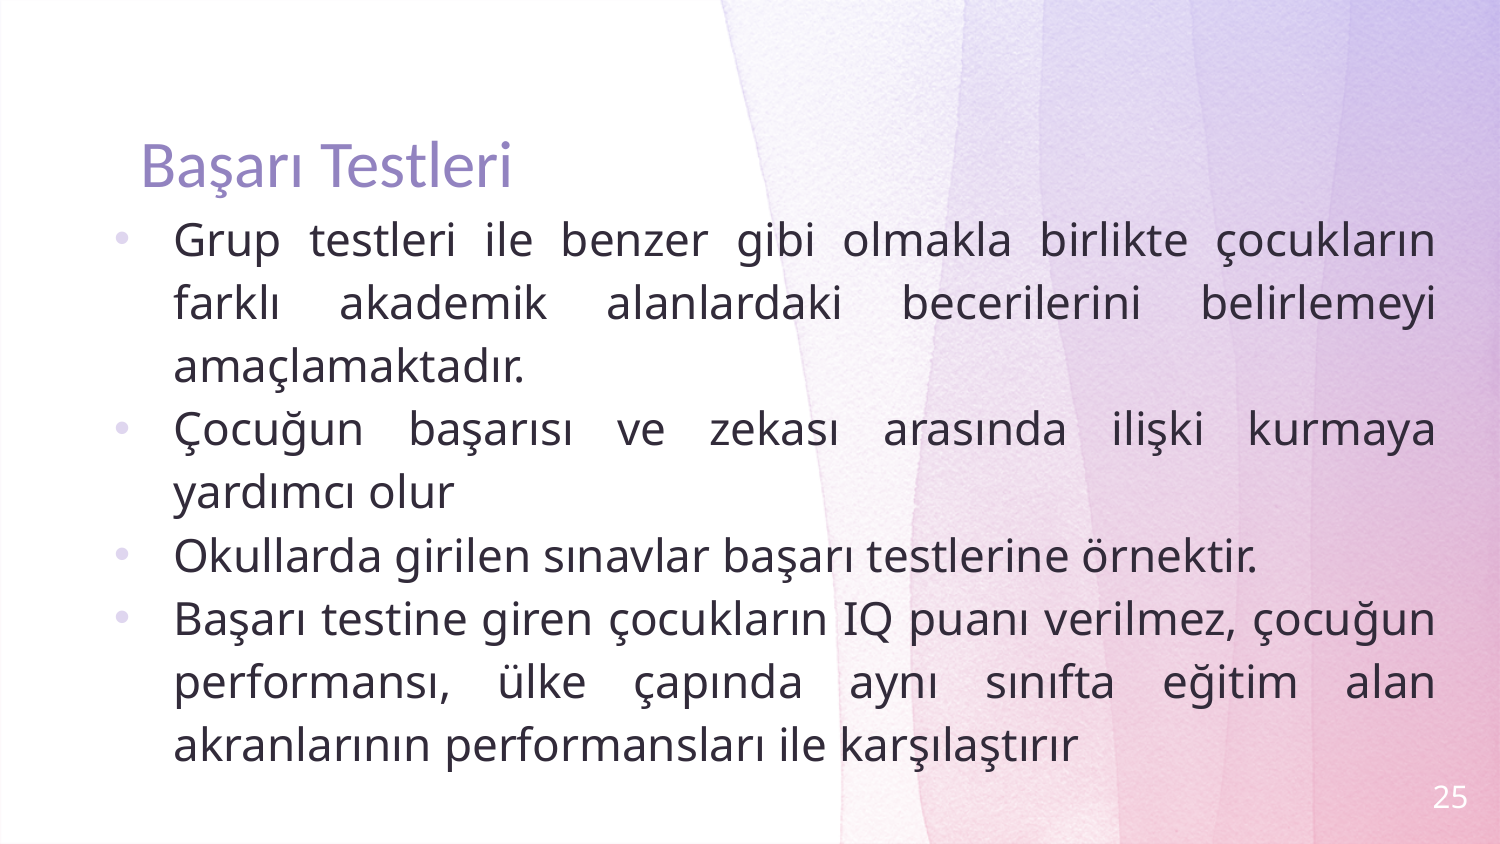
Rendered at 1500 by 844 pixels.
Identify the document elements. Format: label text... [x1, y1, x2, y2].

picture [0, 0, 1500, 844]
list Grup testleri ile benzer gibi olmakla birlikte çocukların farklı akademik alanlardaki becerilerini belirlemeyi amaçlamaktadır. Çocuğun başarısı ve zekası arasında ilişki kurmaya yardımcı olur Okullarda girilen sınavlar başarı testlerine örnektir. Başarı testine giren çocukların IQ puanı verilmez, çocuğun performansı, ülke çapında aynı sınıfta eğitim alan akranlarının performansları ile karşılaştırır [98, 202, 1438, 812]
title Başarı Testleri [140, 137, 1143, 202]
slide_number 25 [1378, 766, 1469, 832]
